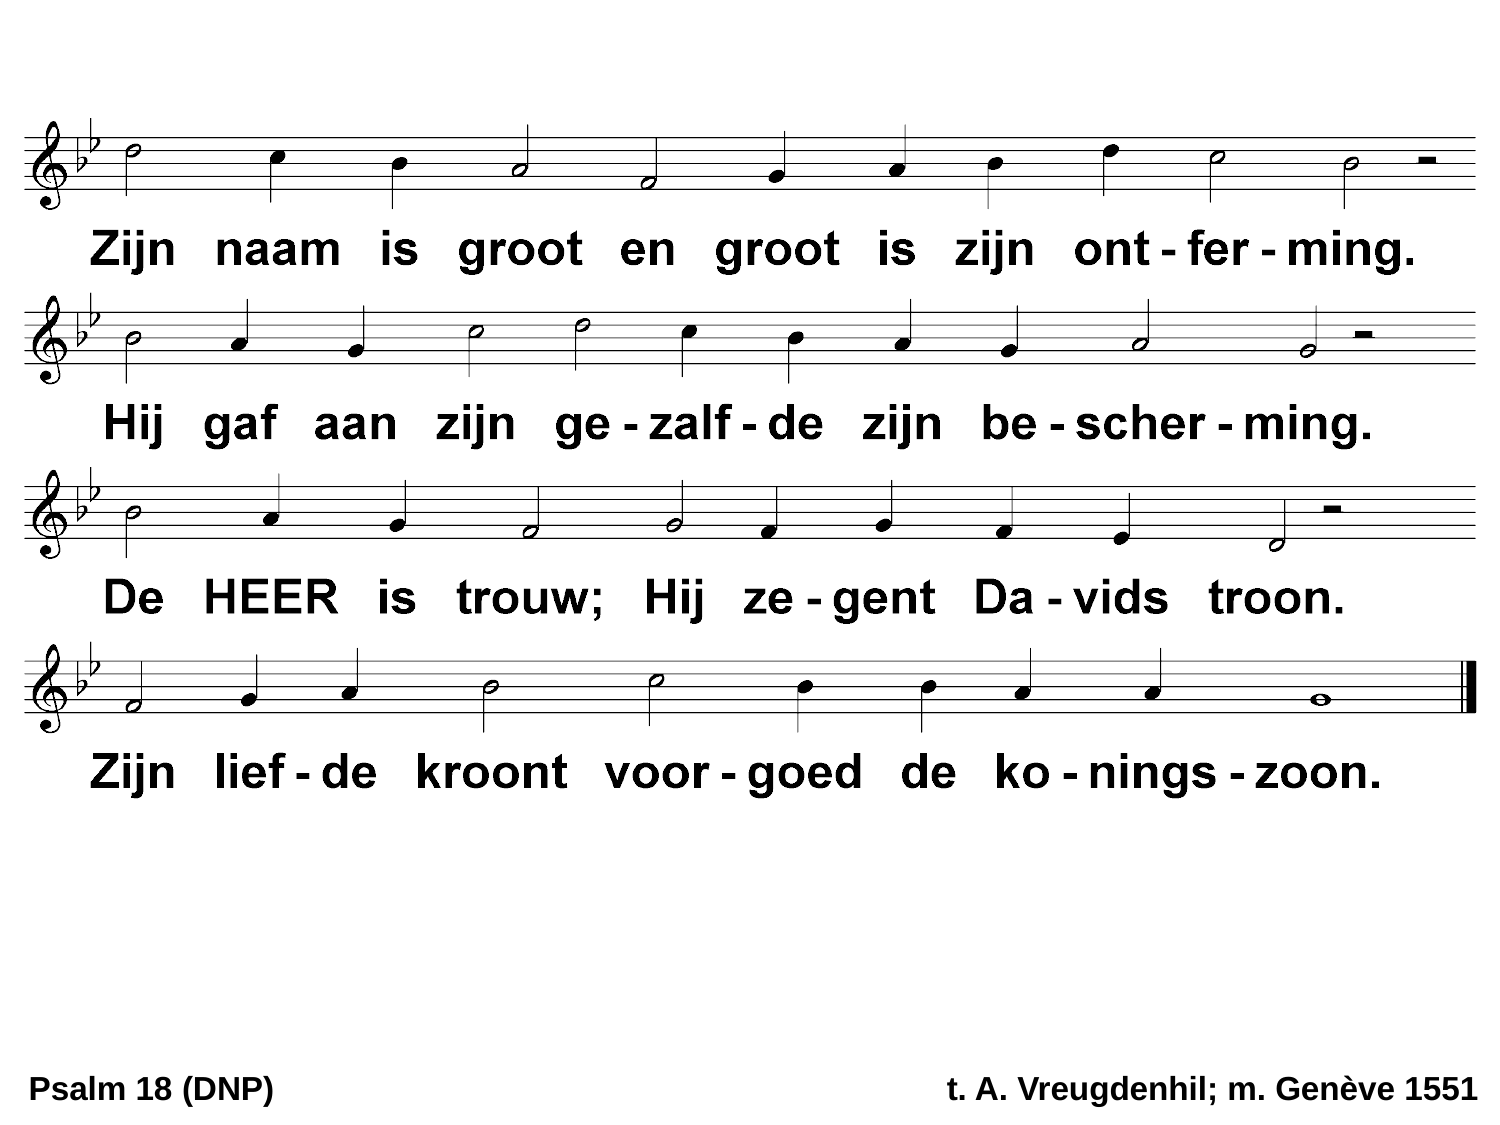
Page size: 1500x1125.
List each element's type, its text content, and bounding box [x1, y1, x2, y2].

picture [10, 103, 1490, 812]
text_box Psalm 18 (DNP) t. A. Vreugdenhil; m. Genève 1551 [13, 1059, 1495, 1115]
